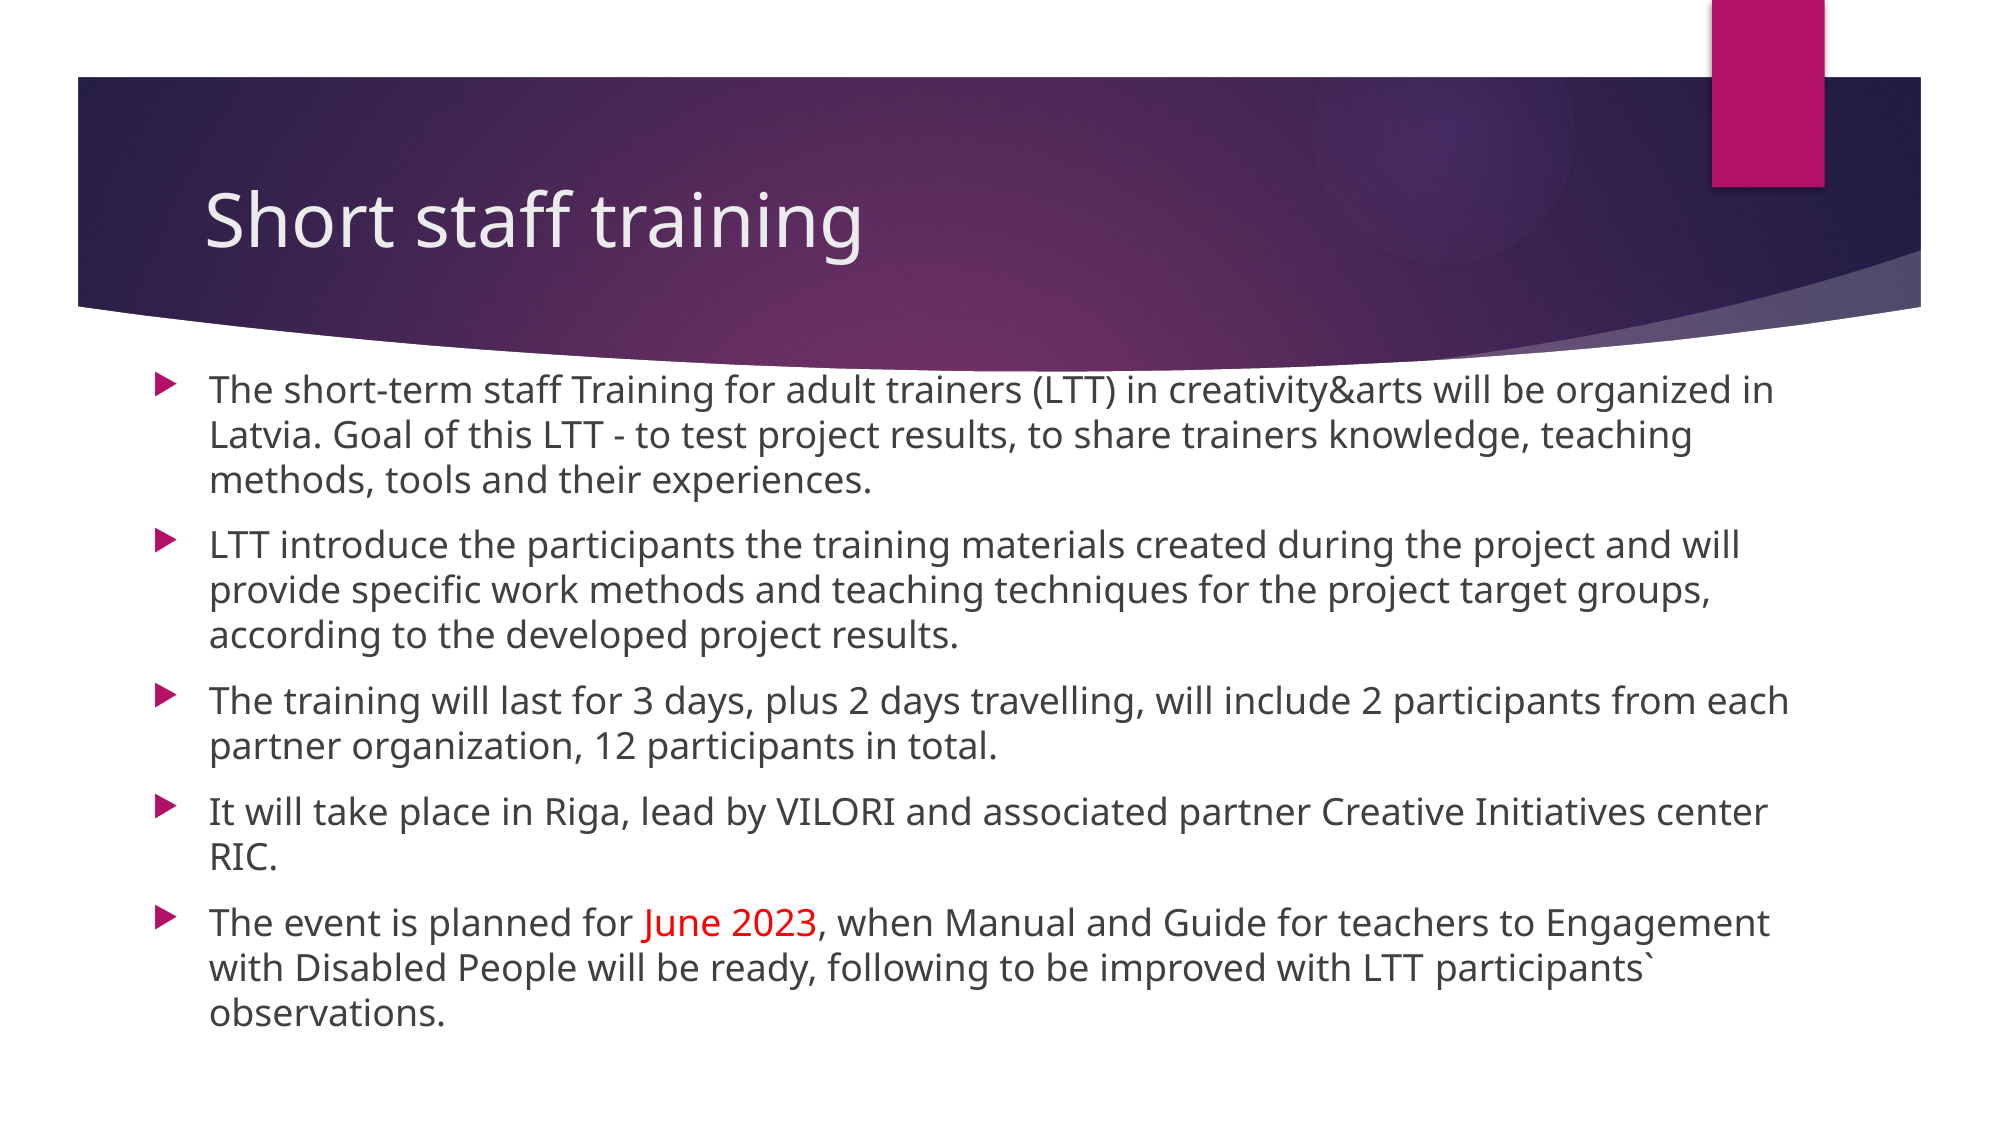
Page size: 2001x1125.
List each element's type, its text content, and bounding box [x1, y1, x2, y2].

title Short staff training [189, 159, 1627, 276]
list The short-term staff Training for adult trainers (LTT) in creativity&arts will be organized in Latvia. Goal of this LTT - to test project results, to share trainers knowledge, teaching methods, tools and their experiences. LTT introduce the participants the training materials created during the project and will provide specific work methods and teaching techniques for the project target groups, according to the developed project results. The training will last for 3 days, plus 2 days travelling, will include 2 participants from each partner organization, 12 participants in total. It will take place in Riga, lead by VILORI and associated partner Creative Initiatives center RIC. The event is planned for June 2023, when Manual and Guide for teachers to Engagement with Disabled People will be ready, following to be improved with LTT participants` observations. [137, 358, 1863, 1042]
